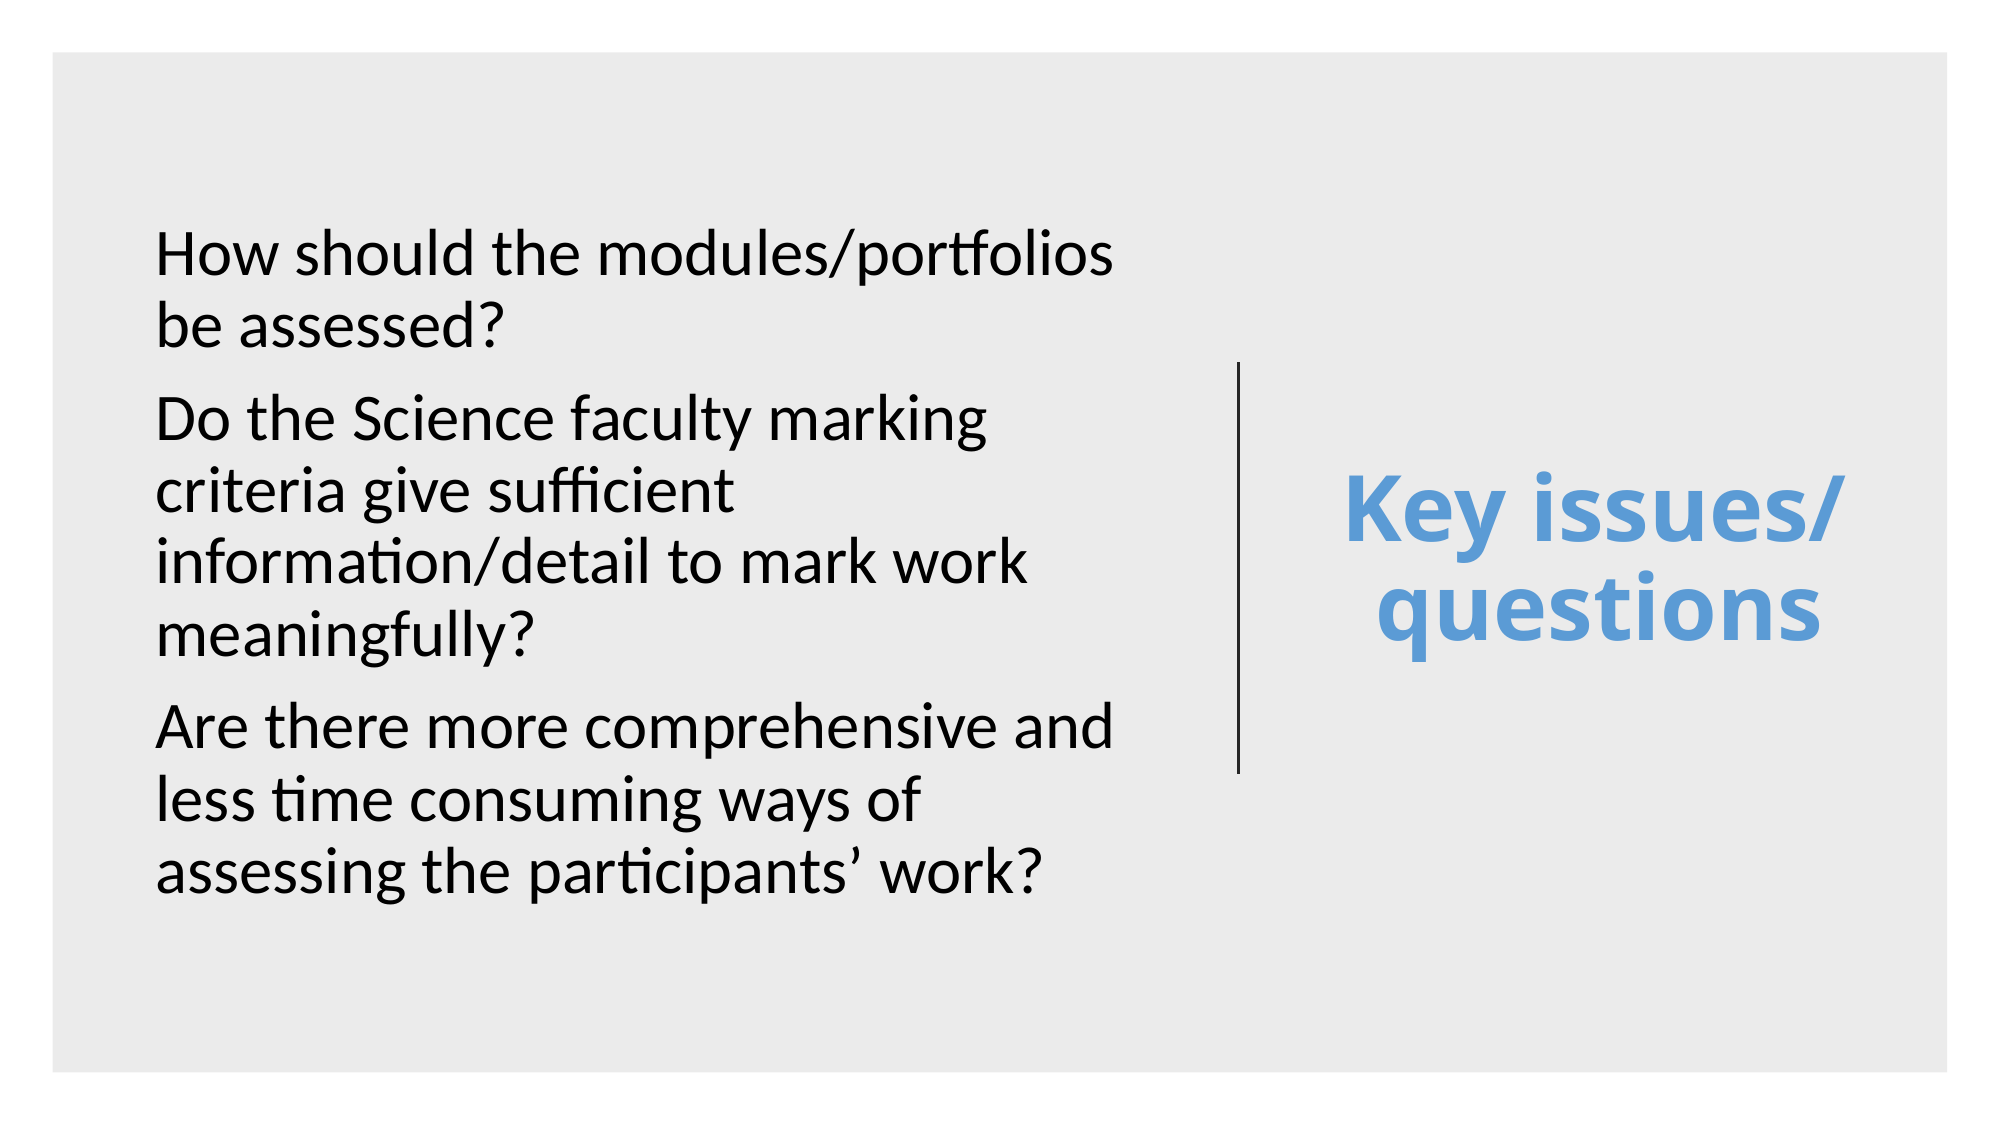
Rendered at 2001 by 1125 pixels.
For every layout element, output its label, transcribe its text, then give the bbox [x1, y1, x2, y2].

text_box [52, 51, 1948, 1073]
list How should the modules/portfolios be assessed? Do the Science faculty marking criteria give sufficient information/detail to mark work meaningfully? Are there more comprehensive and less time consuming ways of assessing the participants’ work? [140, 158, 1187, 967]
title Key issues/ questions [1289, 157, 1863, 966]
